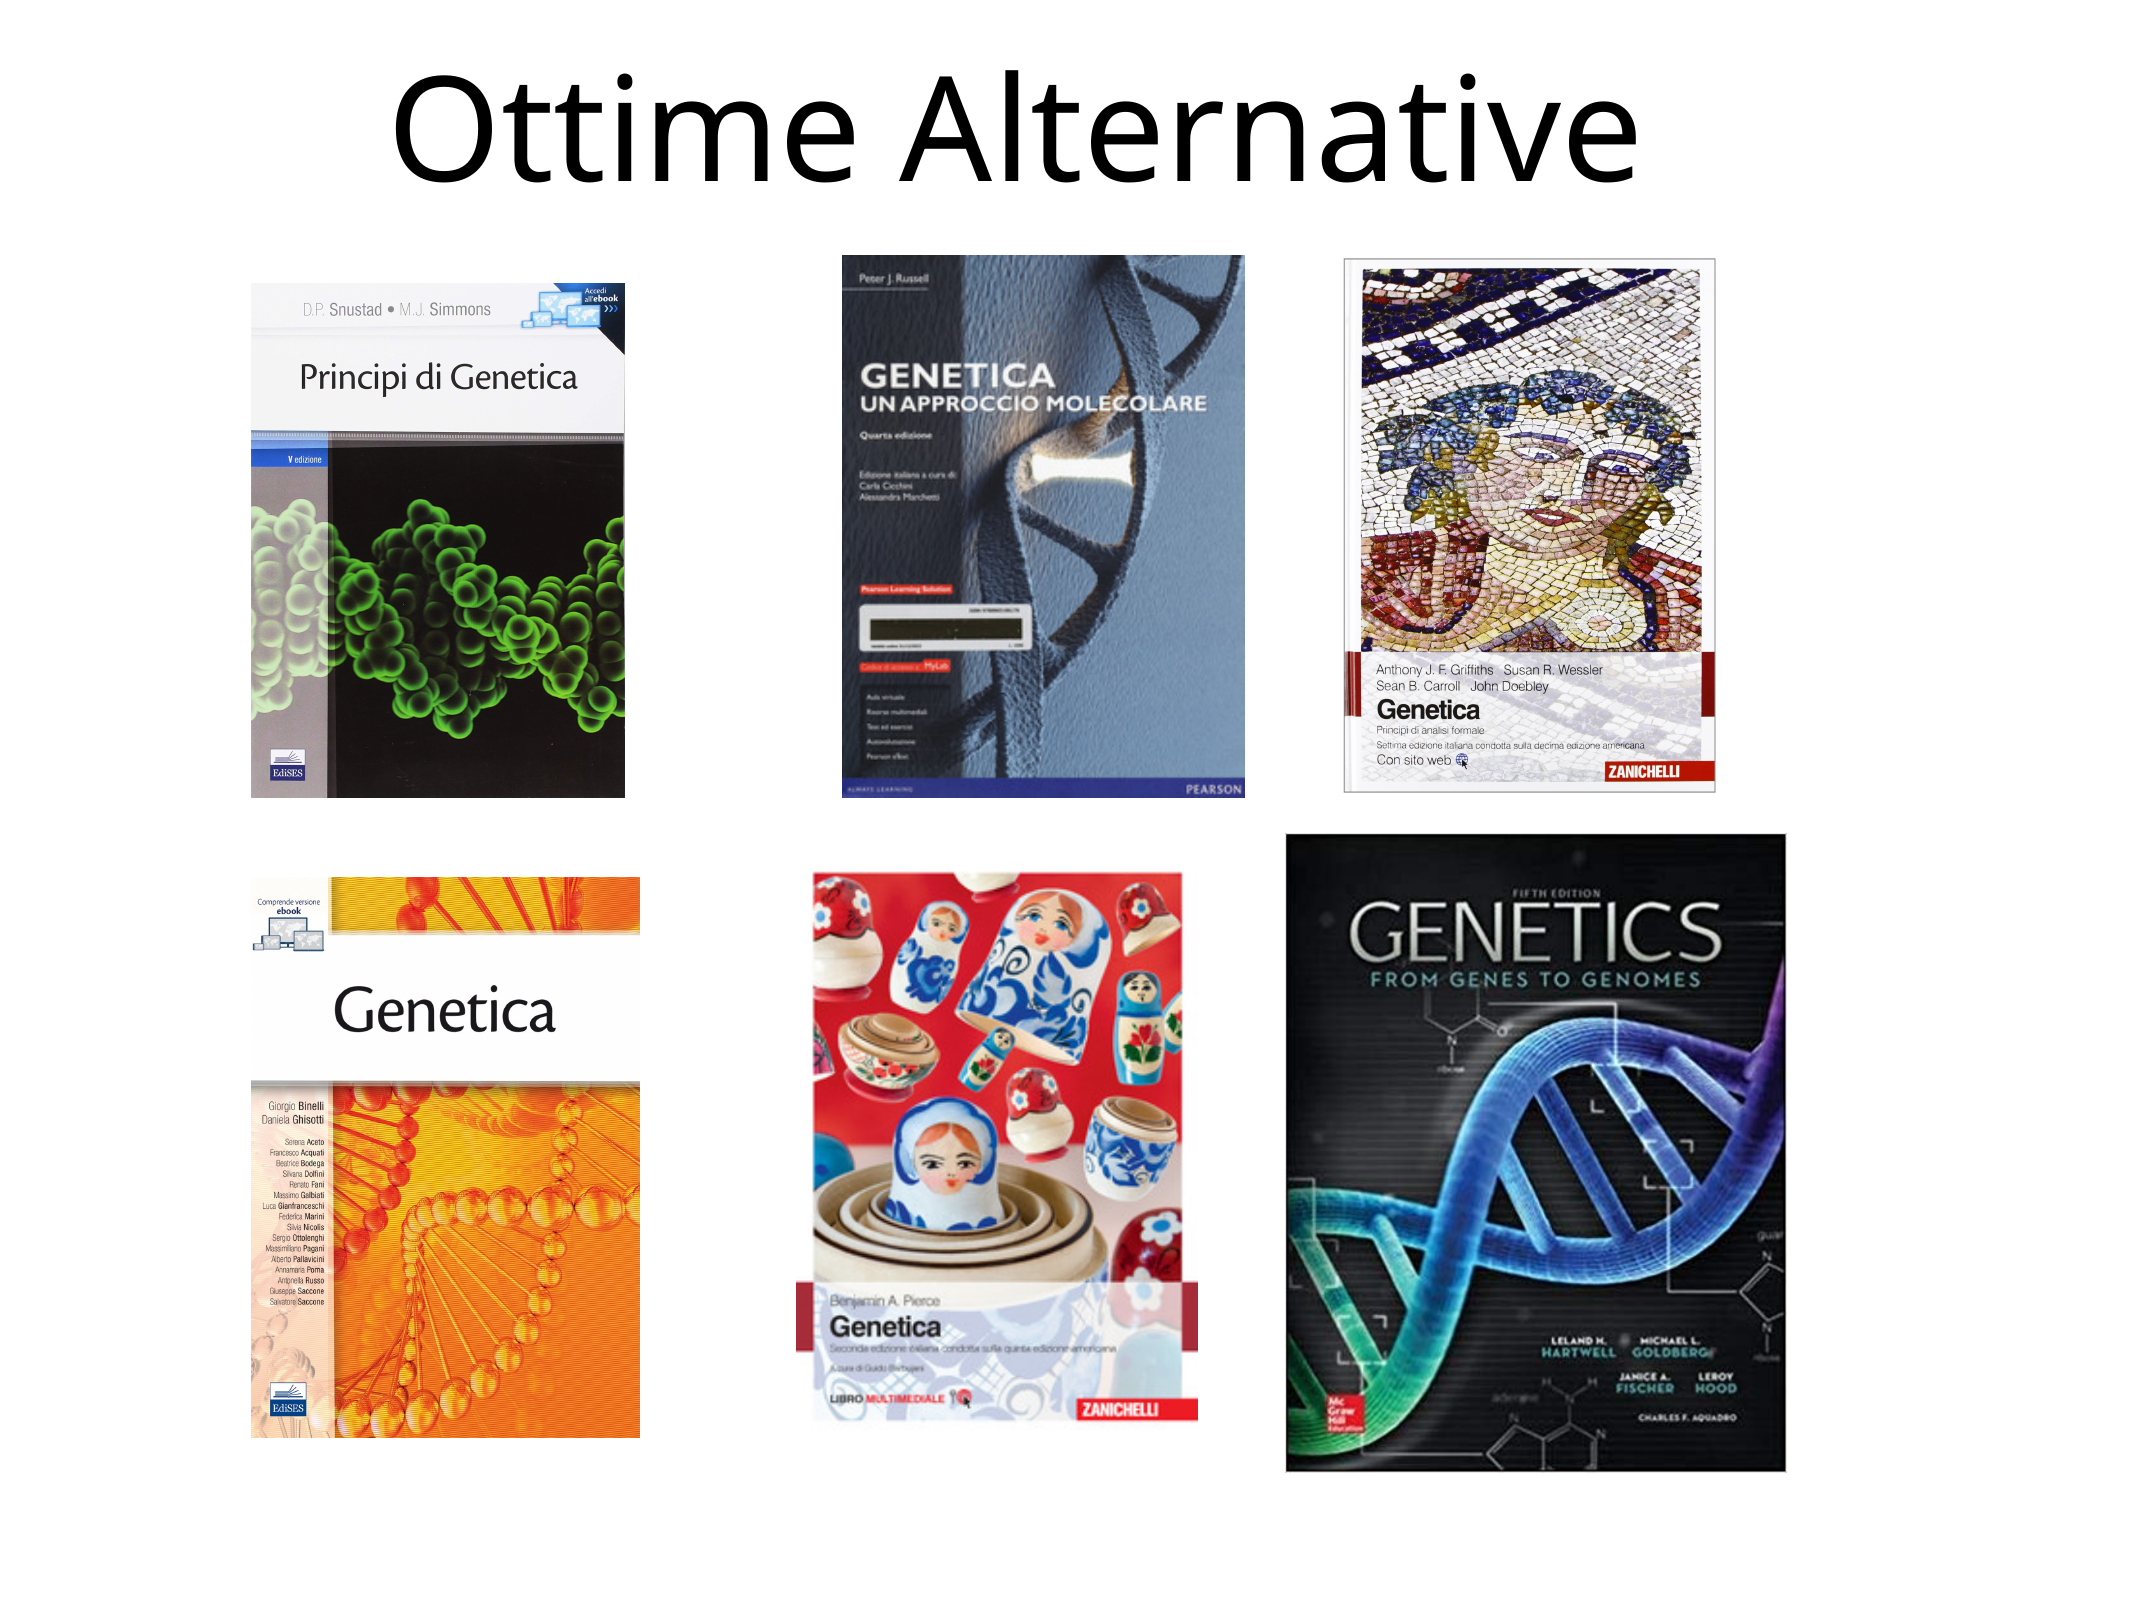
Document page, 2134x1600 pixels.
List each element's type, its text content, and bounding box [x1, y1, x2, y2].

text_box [251, 253, 1788, 1474]
title Ottime Alternative [126, 0, 1906, 295]
